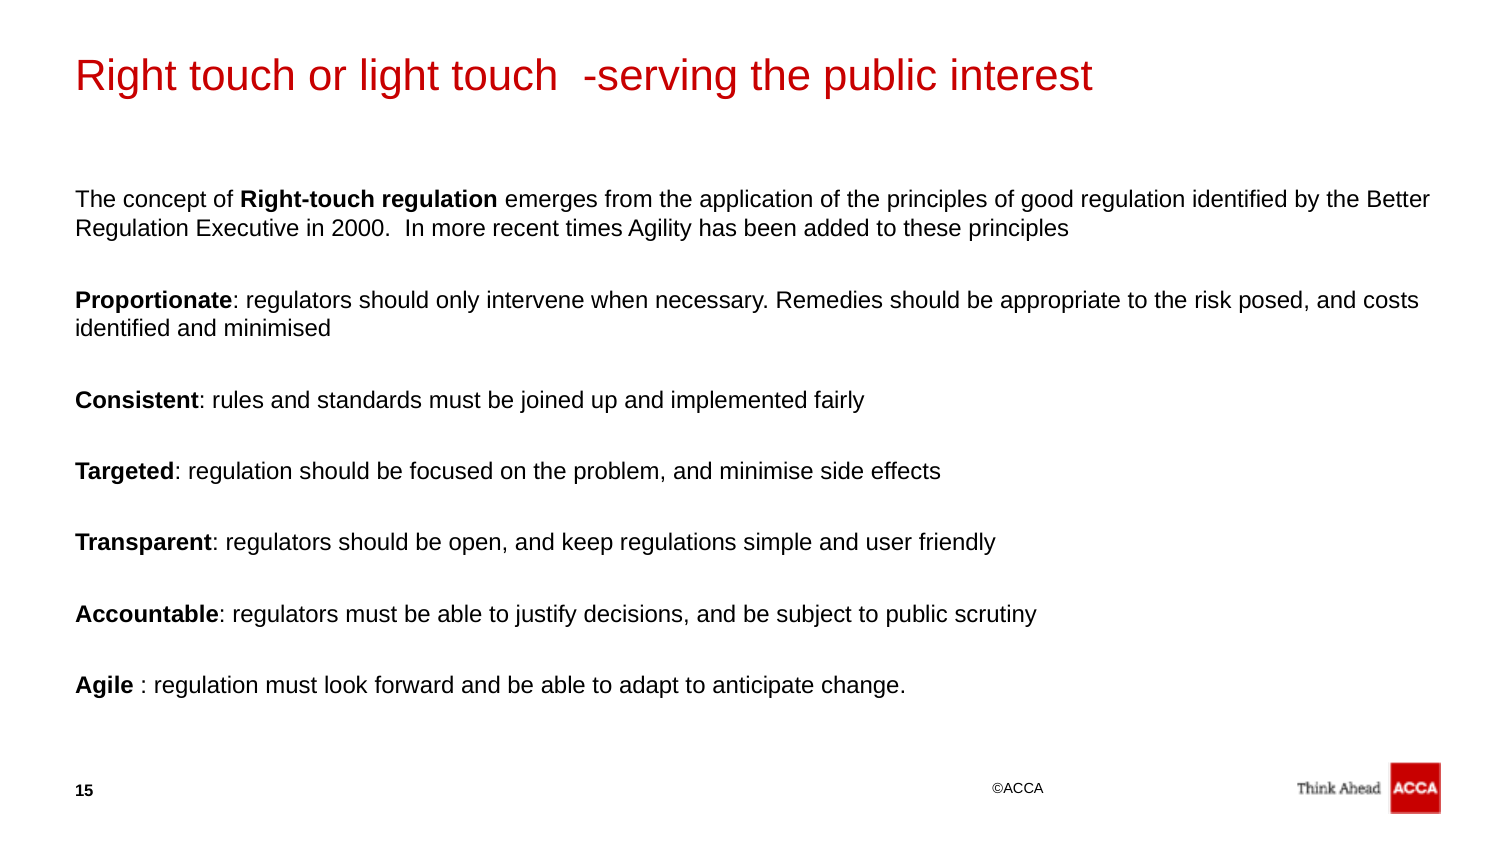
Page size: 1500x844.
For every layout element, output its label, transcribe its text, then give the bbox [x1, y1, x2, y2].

list The concept of Right-touch regulation emerges from the application of the principles of good regulation identified by the Better Regulation Executive in 2000. In more recent times Agility has been added to these principles Proportionate: regulators should only intervene when necessary. Remedies should be appropriate to the risk posed, and costs identified and minimised Consistent: rules and standards must be joined up and implemented fairly Targeted: regulation should be focused on the problem, and minimise side effects Transparent: regulators should be open, and keep regulations simple and user friendly Accountable: regulators must be able to justify decisions, and be subject to public scrutiny Agile : regulation must look forward and be able to adapt to anticipate change. [75, 183, 1439, 738]
picture [1296, 761, 1441, 814]
slide_number 15 [75, 779, 135, 807]
title Right touch or light touch -serving the public interest [75, 50, 1439, 171]
